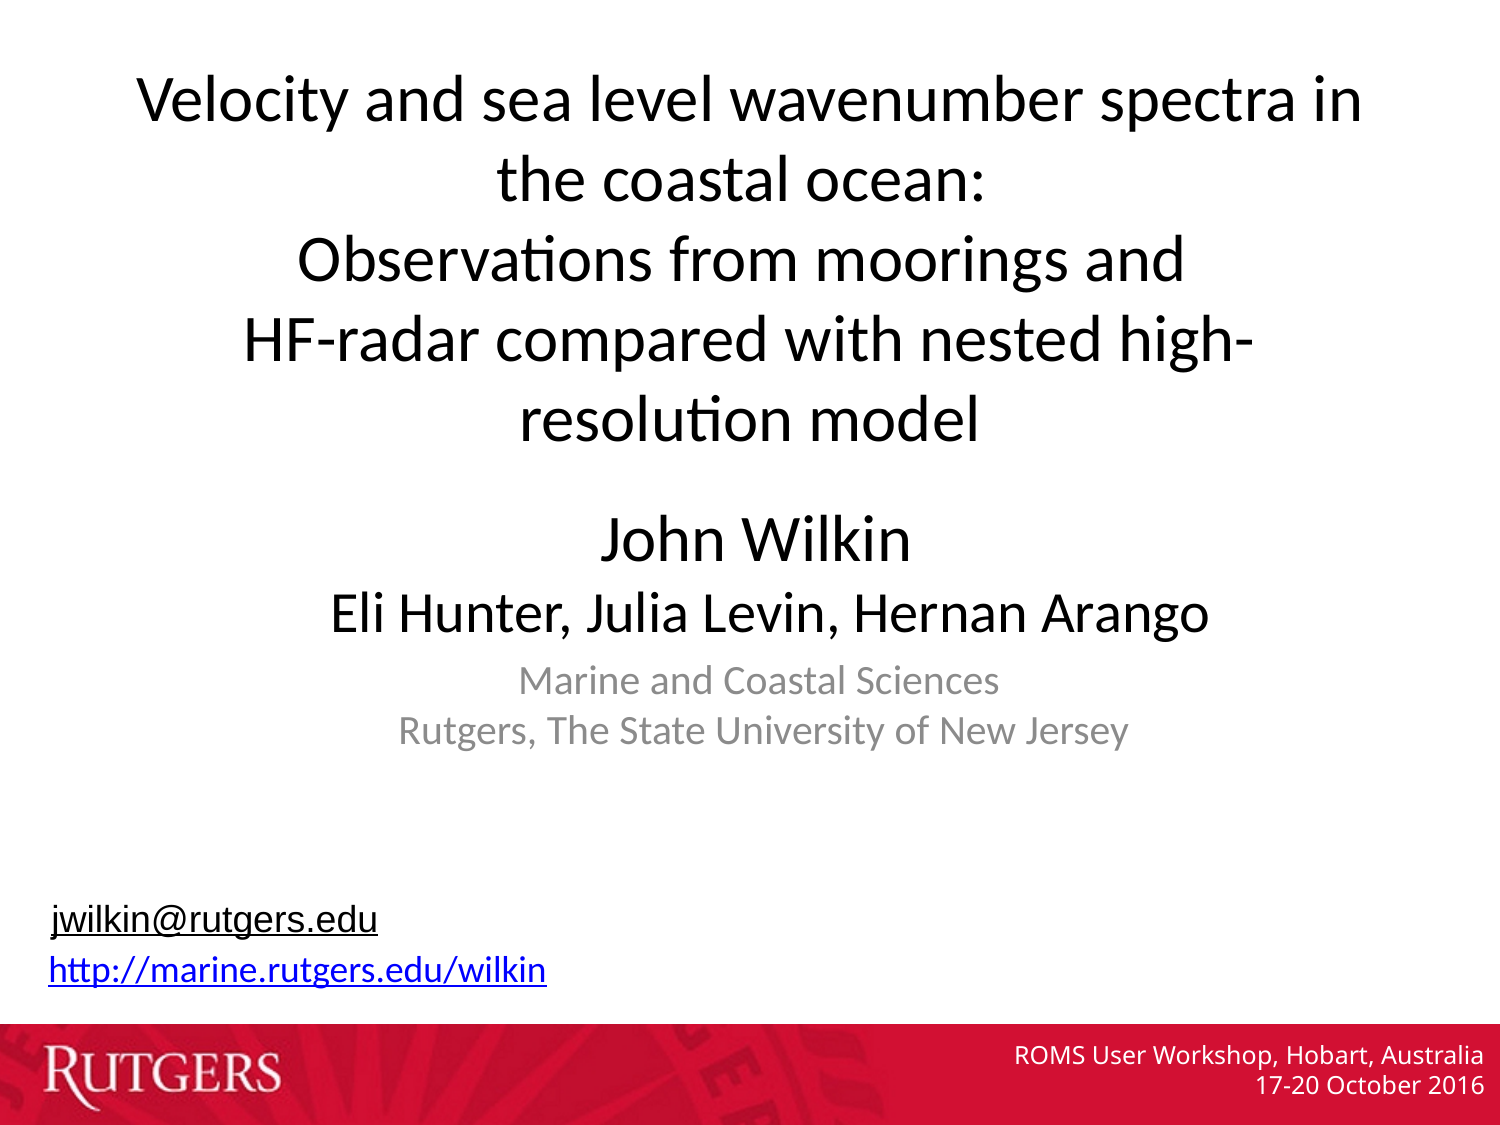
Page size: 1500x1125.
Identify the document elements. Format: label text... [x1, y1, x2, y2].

picture [0, 1024, 1500, 1125]
text_box Velocity and sea level wavenumber spectra in the coastal ocean: Observations from moorings and HF-radar compared with nested high-resolution model [112, 218, 1388, 486]
text_box John Wilkin Eli Hunter, Julia Levin, Hernan Arango Marine and Coastal Sciences Rutgers, The State University of New Jersey [90, 486, 1438, 760]
text_box jwilkin@rutgers.edu [36, 887, 1337, 948]
text_box http://marine.rutgers.edu/wilkin [33, 937, 563, 1023]
